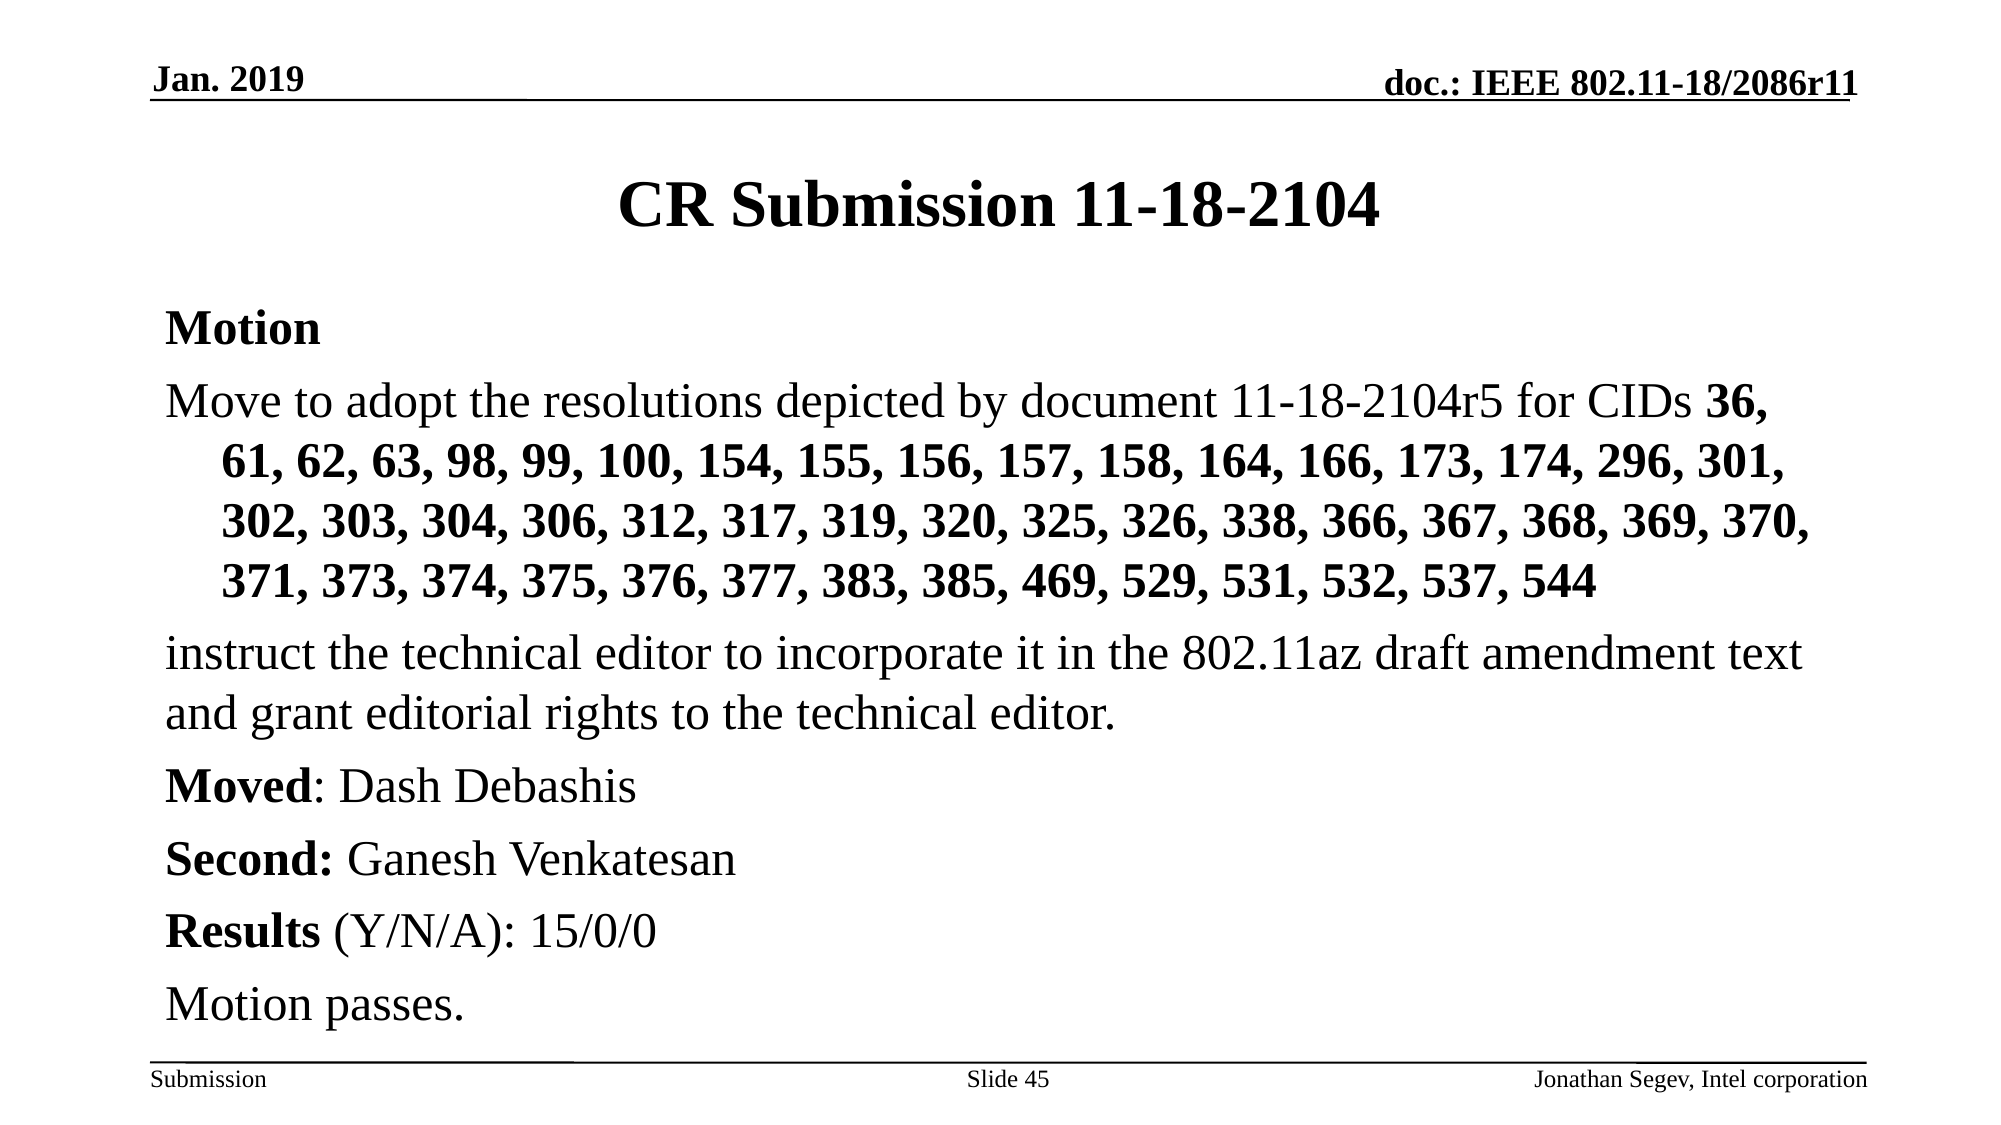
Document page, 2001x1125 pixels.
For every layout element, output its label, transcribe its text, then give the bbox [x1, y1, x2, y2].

footer Jonathan Segev, Intel corporation [1171, 1061, 1869, 1093]
list Motion Move to adopt the resolutions depicted by document 11-18-2104r5 for CIDs 36, 61, 62, 63, 98, 99, 100, 154, 155, 156, 157, 158, 164, 166, 173, 174, 296, 301, 302, 303, 304, 306, 312, 317, 319, 320, 325, 326, 338, 366, 367, 368, 369, 370, 371, 373, 374, 375, 376, 377, 383, 385, 469, 529, 531, 532, 537, 544 instruct the technical editor to incorporate it in the 802.11az draft amendment text and grant editorial rights to the technical editor. Moved: Dash Debashis Second: Ganesh Venkatesan Results (Y/N/A): 15/0/0 Motion passes. [149, 286, 1850, 1000]
slide_number Slide 45 [950, 1061, 1067, 1123]
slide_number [152, 54, 563, 100]
title CR Submission 11-18-2104 [149, 112, 1850, 286]
